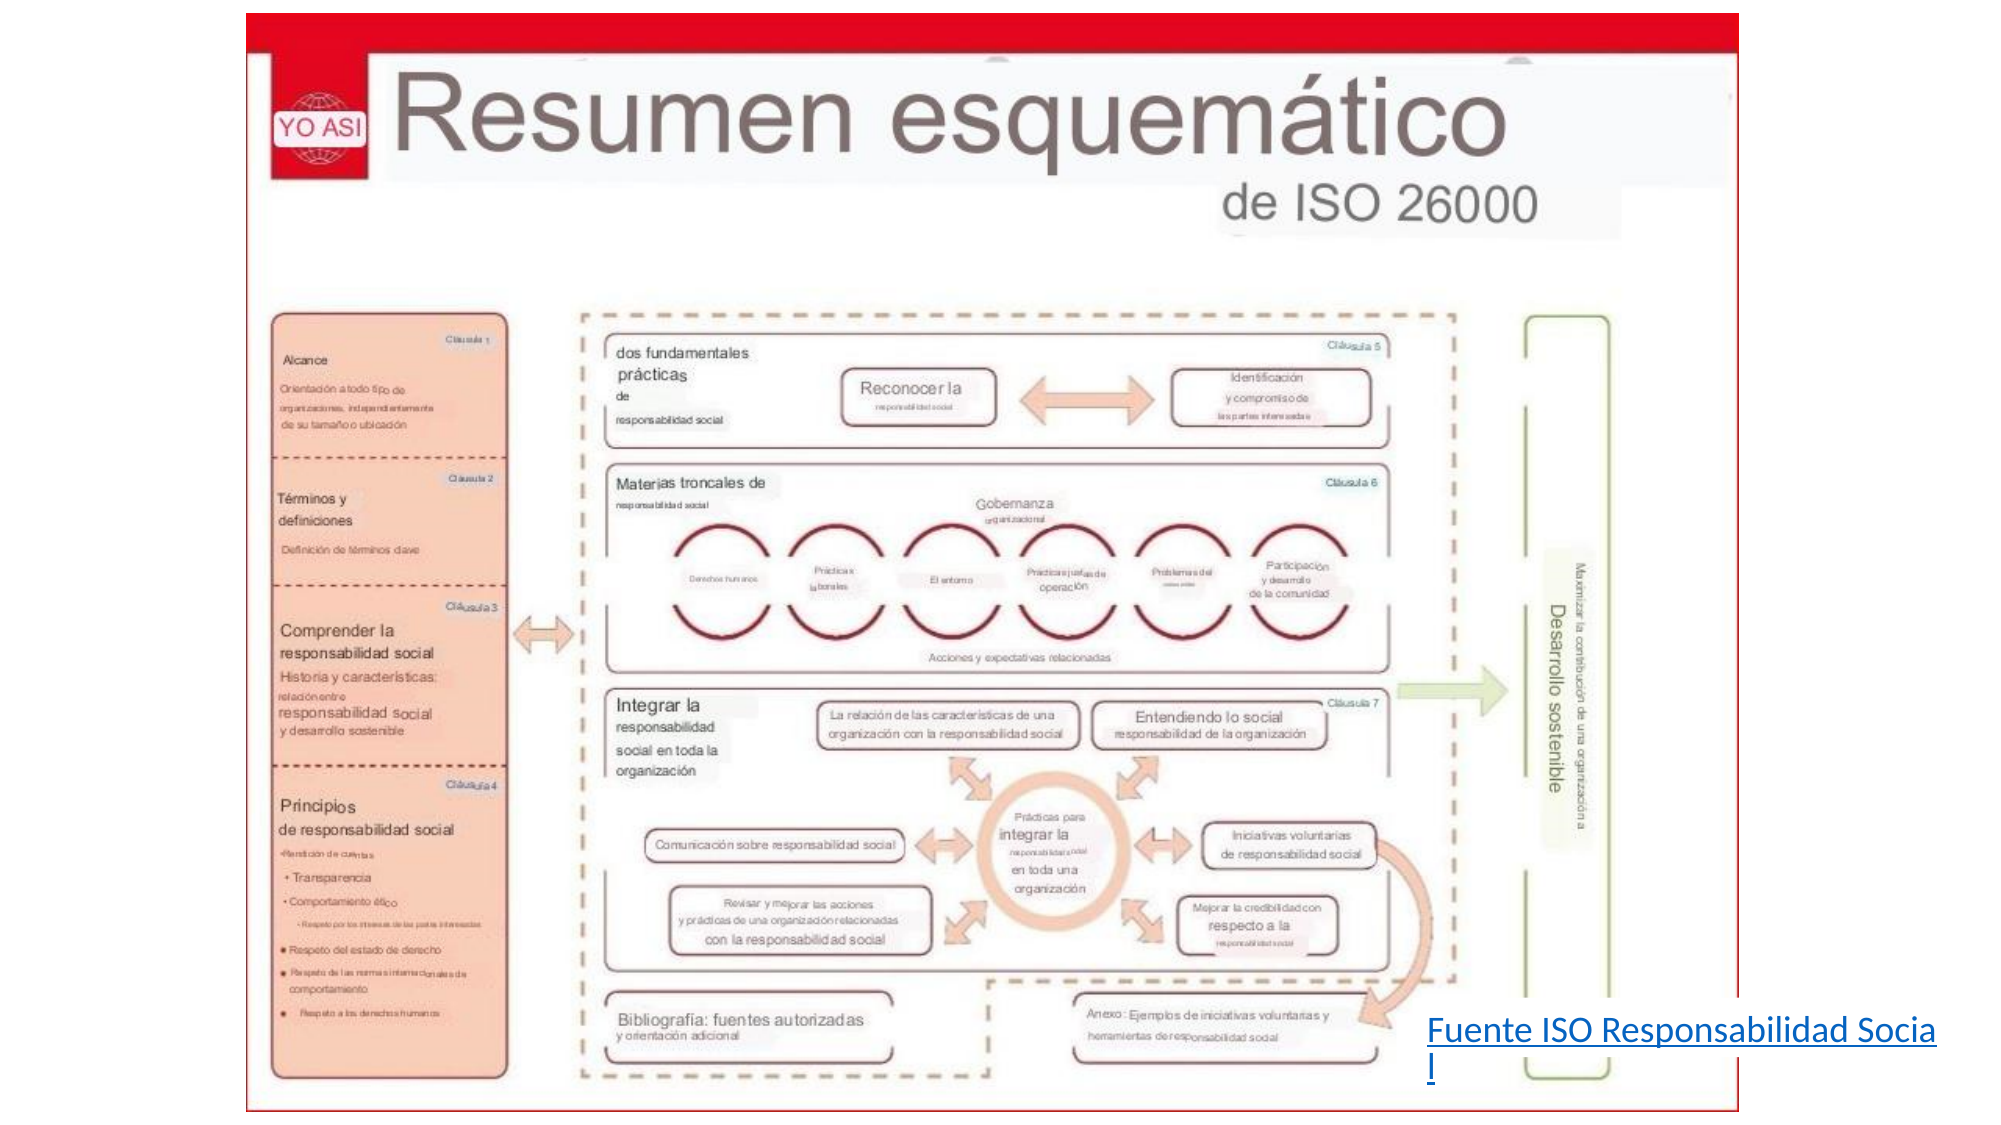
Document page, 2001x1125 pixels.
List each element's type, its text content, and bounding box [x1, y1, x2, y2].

picture [246, 13, 1739, 1112]
text_box Fuente ISO Responsabilidad Social [1739, 997, 1956, 1058]
